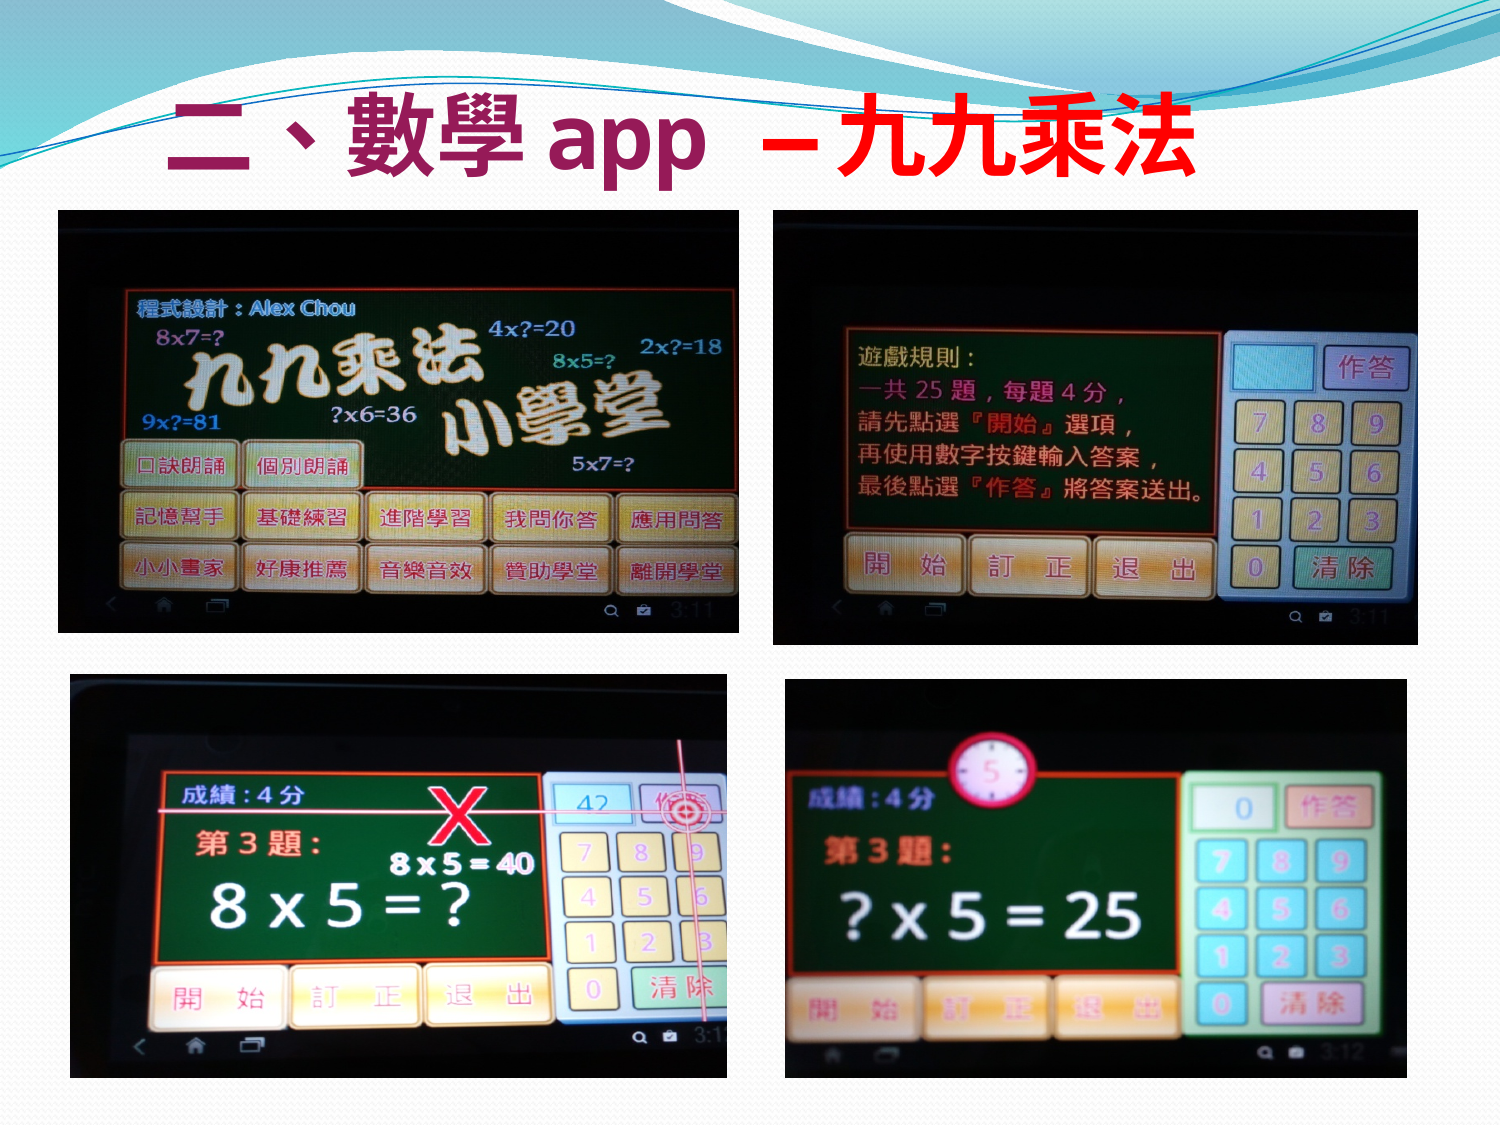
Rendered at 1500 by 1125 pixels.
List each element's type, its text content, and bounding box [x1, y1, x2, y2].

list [58, 210, 739, 633]
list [773, 210, 1419, 645]
picture [70, 674, 727, 1079]
title 二、數學app —九九乘法 [164, 0, 1432, 188]
picture [784, 679, 1407, 1079]
